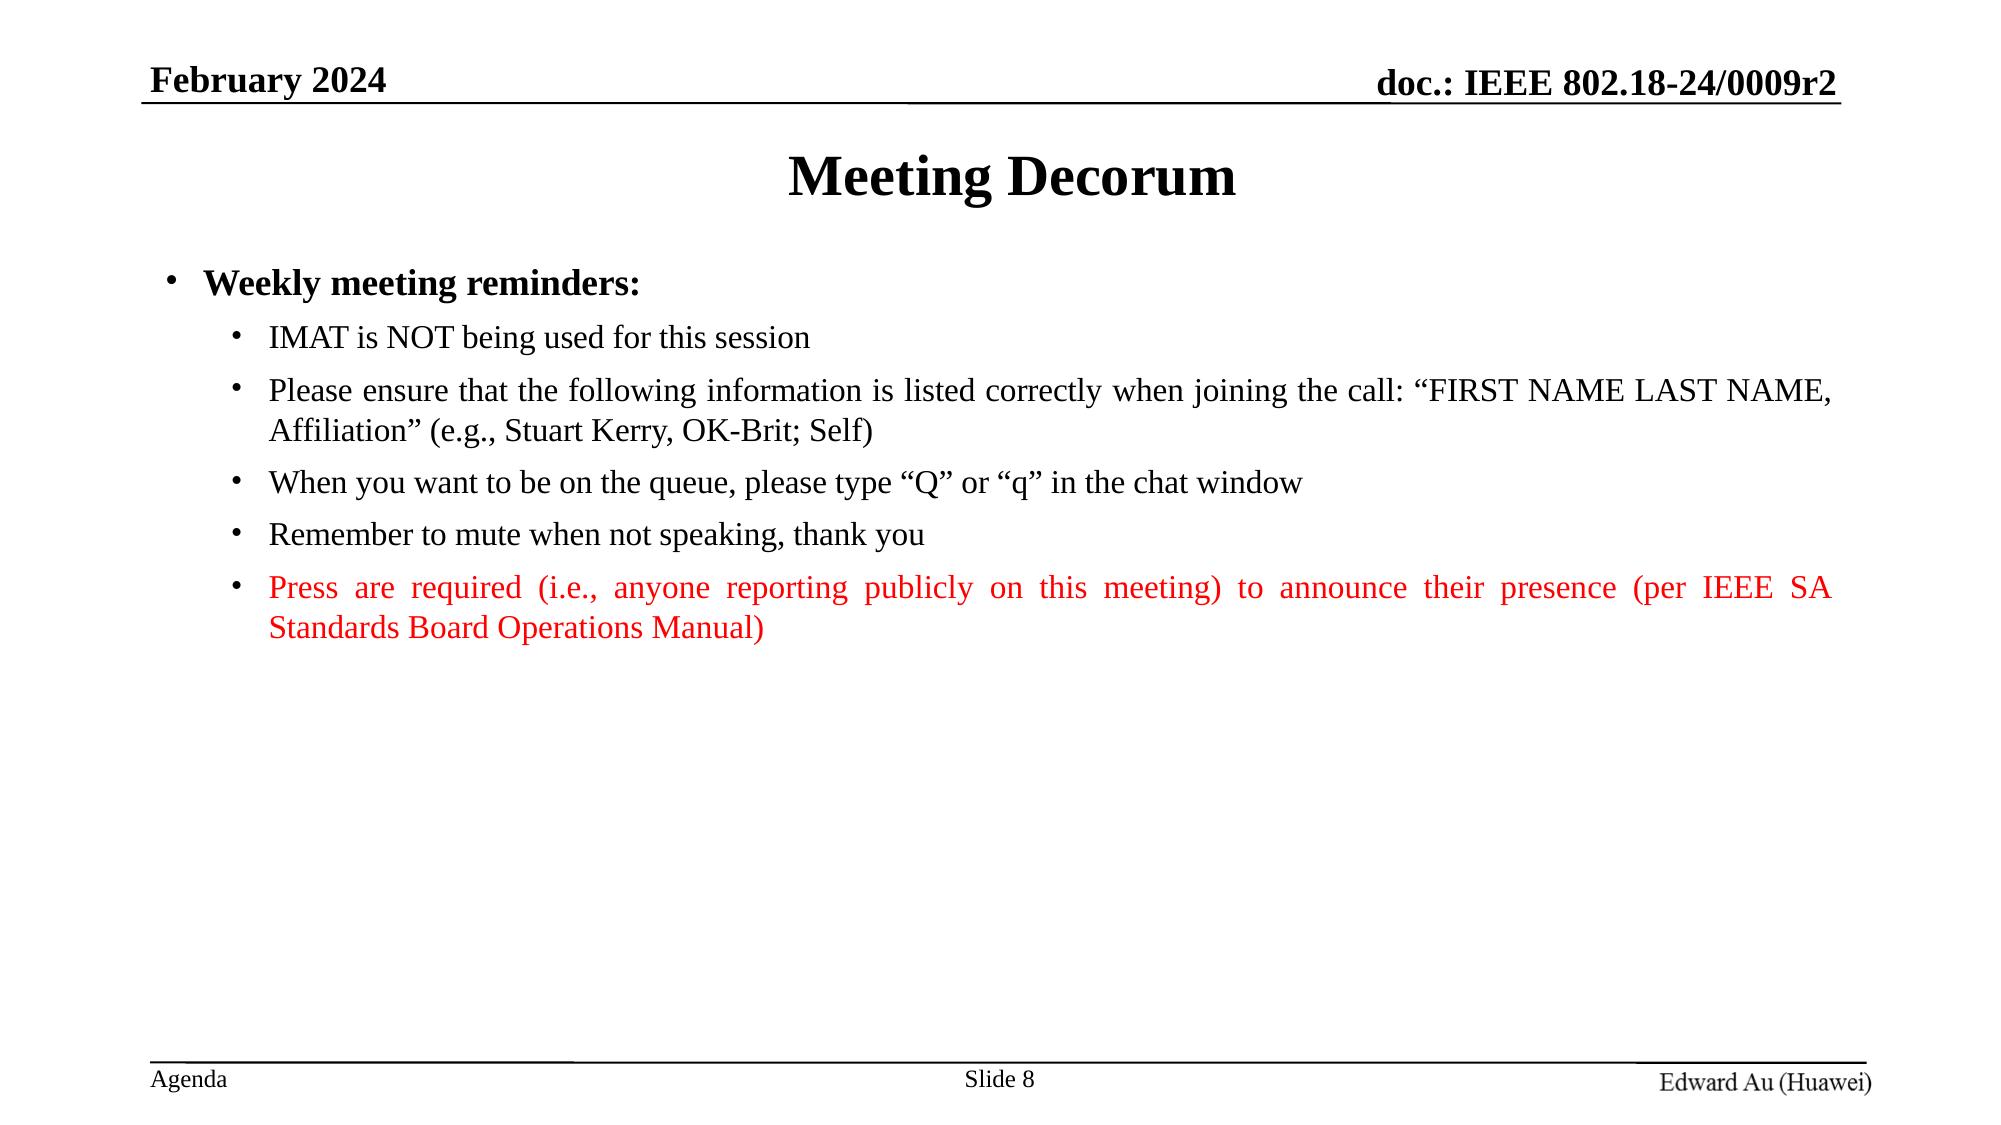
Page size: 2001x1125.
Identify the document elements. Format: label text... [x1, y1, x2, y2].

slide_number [149, 54, 651, 101]
slide_number Slide 8 [933, 1061, 1067, 1123]
list Weekly meeting reminders: IMAT is NOT being used for this session Please ensure that the following information is listed correctly when joining the call: “FIRST NAME LAST NAME, Affiliation” (e.g., Stuart Kerry, OK-Brit; Self) When you want to be on the queue, please type “Q” or “q” in the chat window Remember to mute when not speaking, thank you Press are required (i.e., anyone reporting publicly on this meeting) to announce their presence (per IEEE SA Standards Board Operations Manual) [149, 250, 1869, 926]
picture [1174, 1058, 1887, 1113]
title Meeting Decorum [162, 99, 1864, 246]
